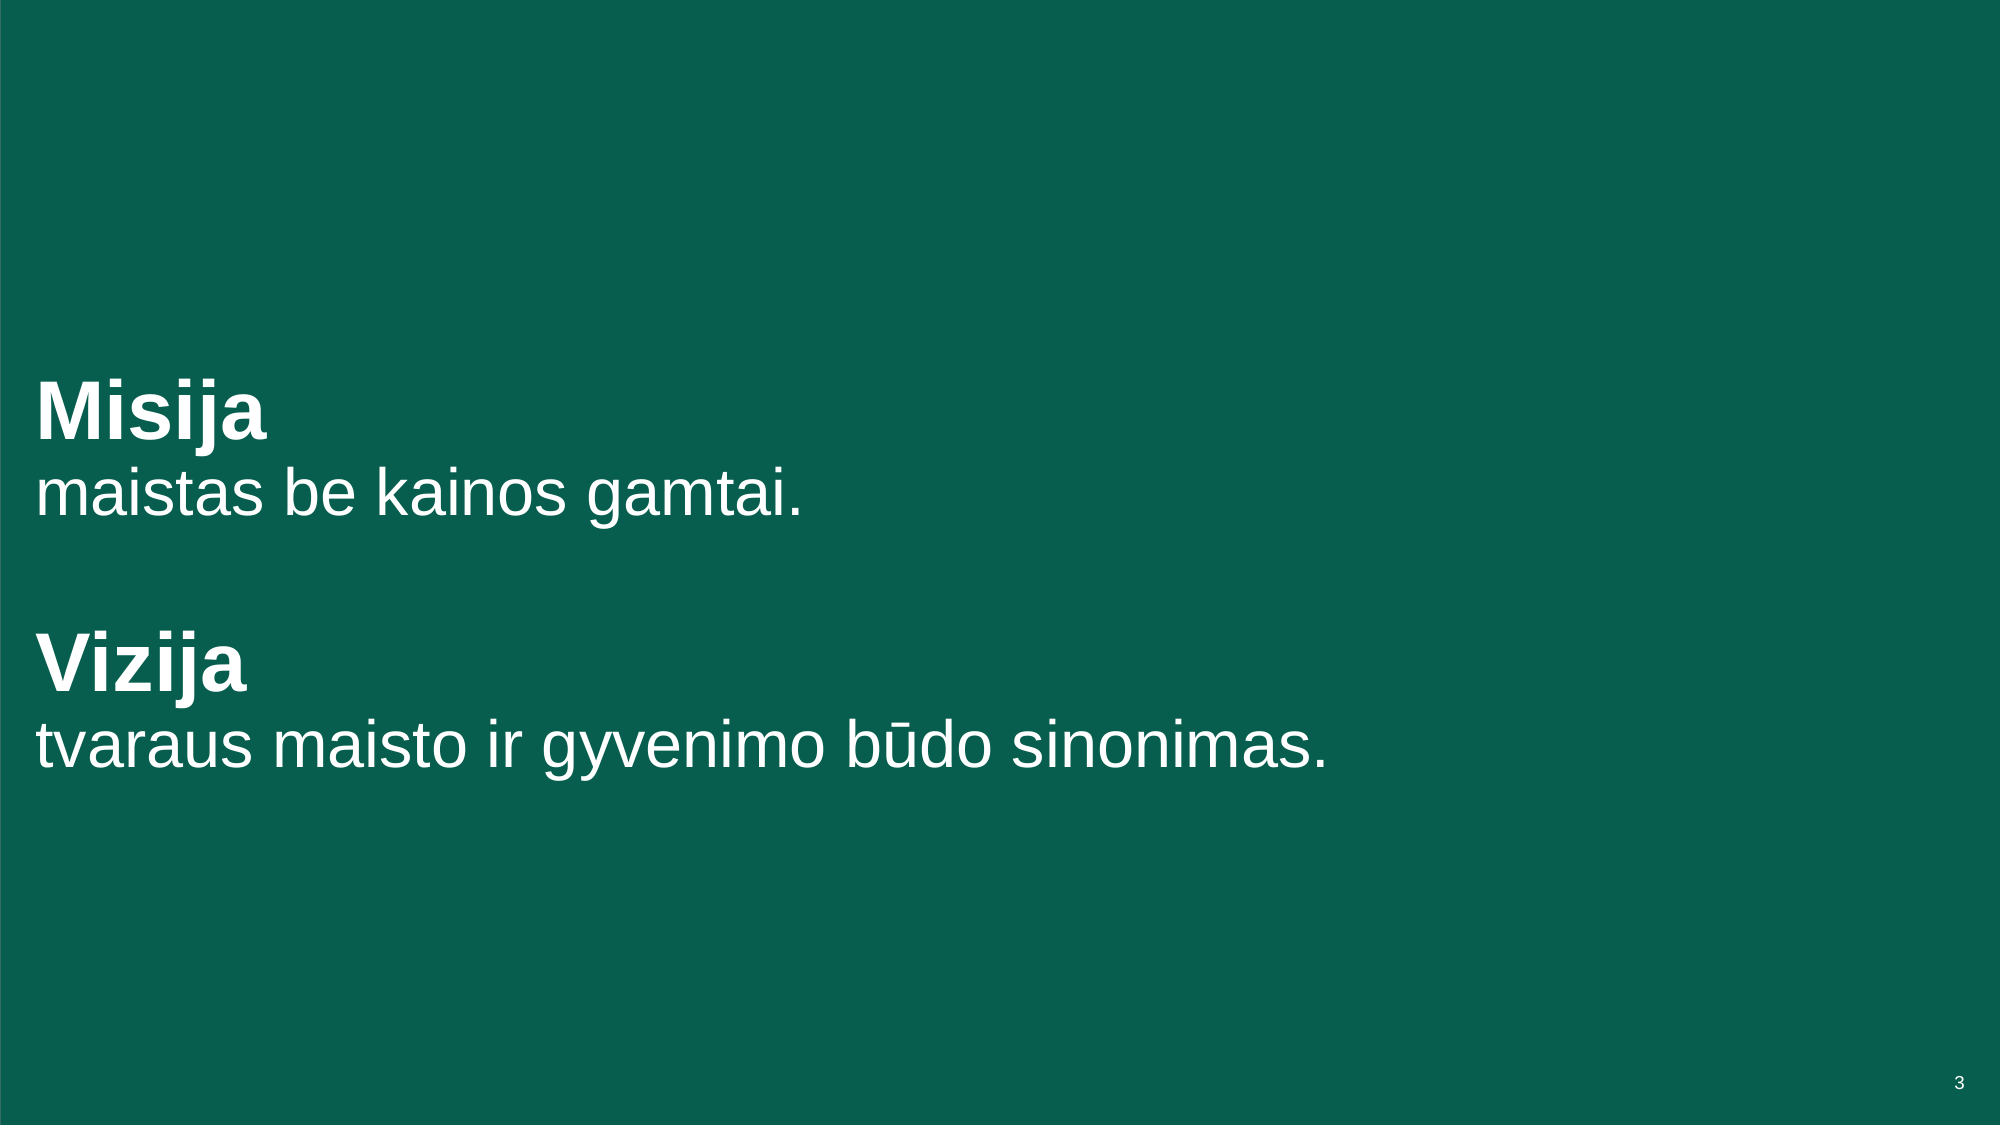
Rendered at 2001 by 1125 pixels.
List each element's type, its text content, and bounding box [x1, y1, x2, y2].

slide_number 3 [1912, 1063, 1980, 1115]
text_box Misija maistas be kainos gamtai. Vizija tvaraus maisto ir gyvenimo būdo sinonimas. [20, 260, 1946, 855]
